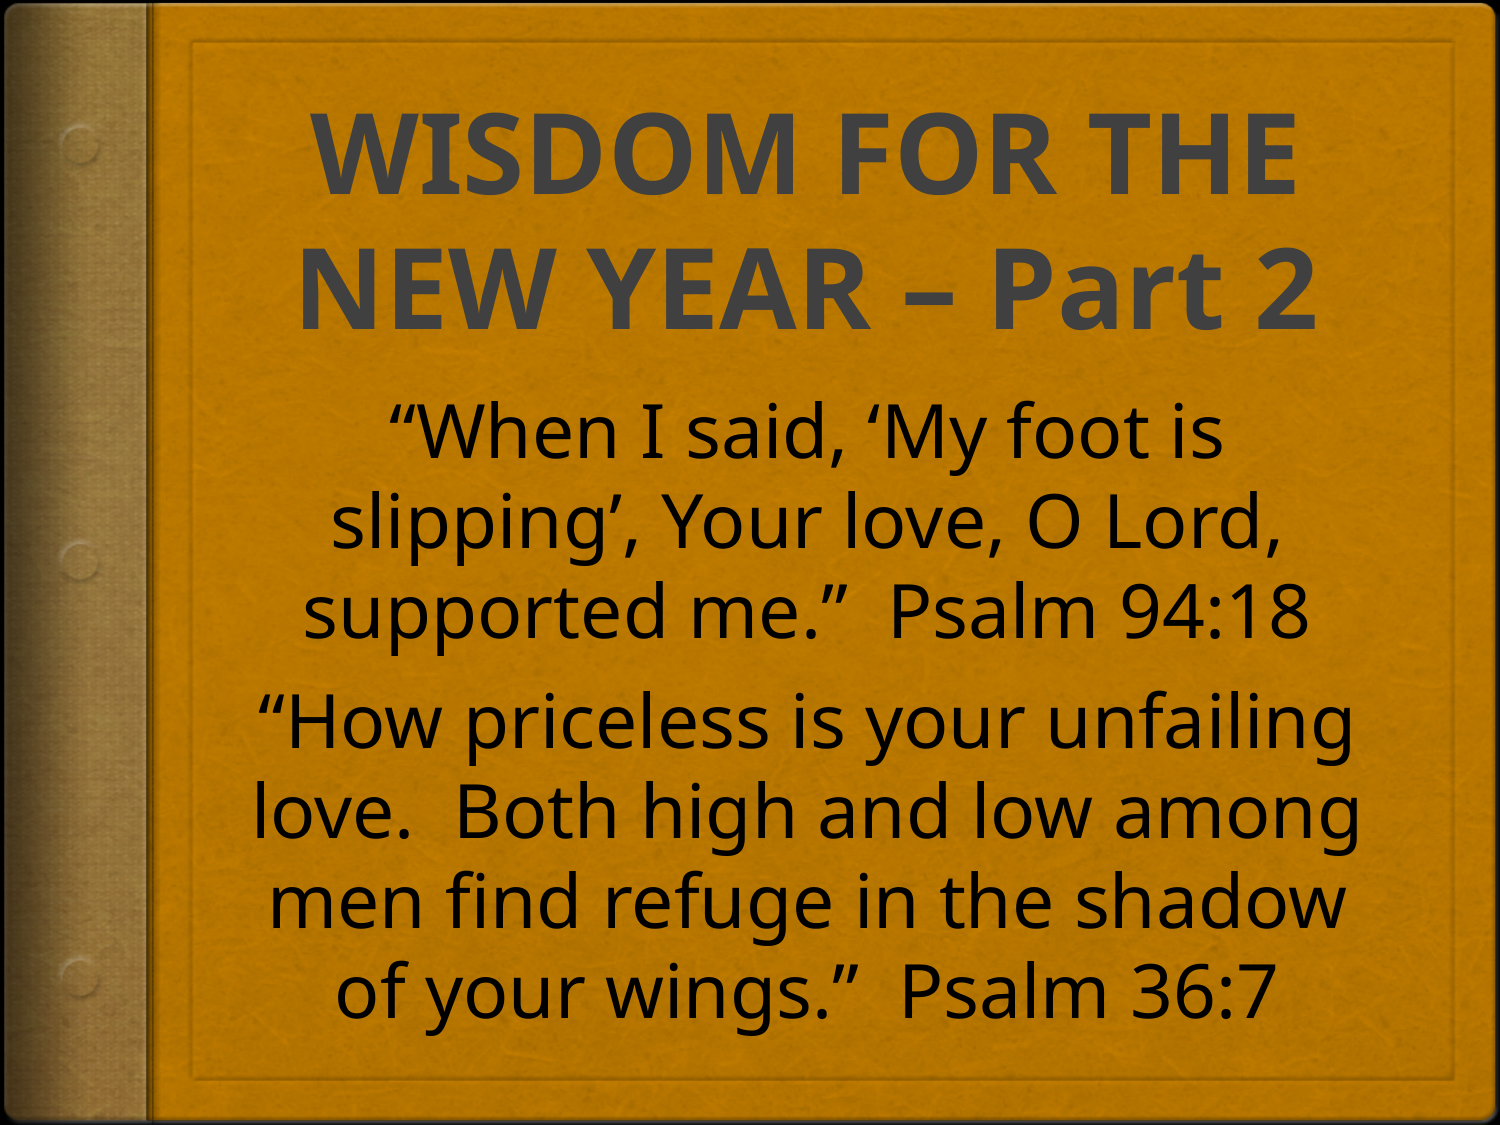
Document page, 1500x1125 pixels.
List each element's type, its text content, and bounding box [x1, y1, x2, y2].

title WISDOM FOR THE NEW YEAR – Part 2 [225, 56, 1388, 360]
subtitle “When I said, ‘My foot is slipping’, Your love, O Lord, supported me.” Psalm 94:18 “How priceless is your unfailing love. Both high and low among men find refuge in the shadow of your wings.” Psalm 36:7 [225, 376, 1390, 1042]
picture [0, 0, 1500, 1125]
